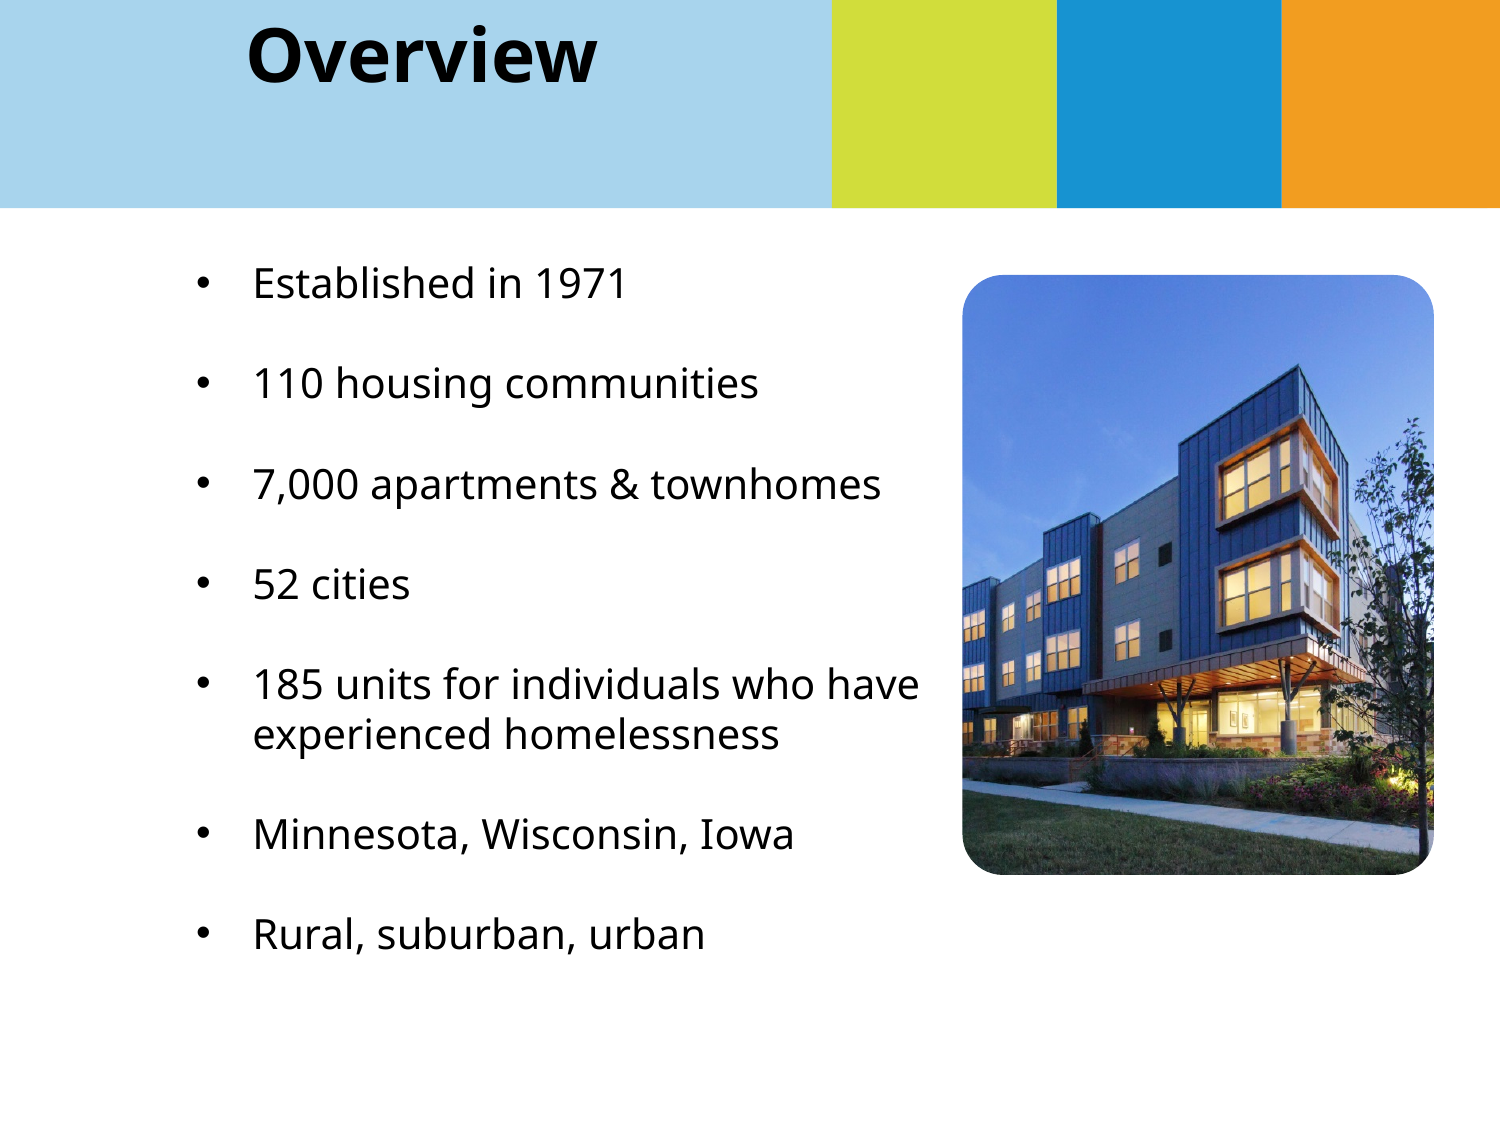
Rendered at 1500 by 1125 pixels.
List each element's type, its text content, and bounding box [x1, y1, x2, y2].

text_box [830, 0, 1059, 210]
text_box [0, 0, 830, 210]
text_box Overview [31, 0, 813, 150]
text_box [1280, 0, 1500, 210]
picture [962, 274, 1435, 876]
text_box [1059, 0, 1280, 210]
text_box Established in 1971 110 housing communities 7,000 apartments & townhomes 52 cities 185 units for individuals who have experienced homelessness Minnesota, Wisconsin, Iowa Rural, suburban, urban [31, 249, 945, 965]
